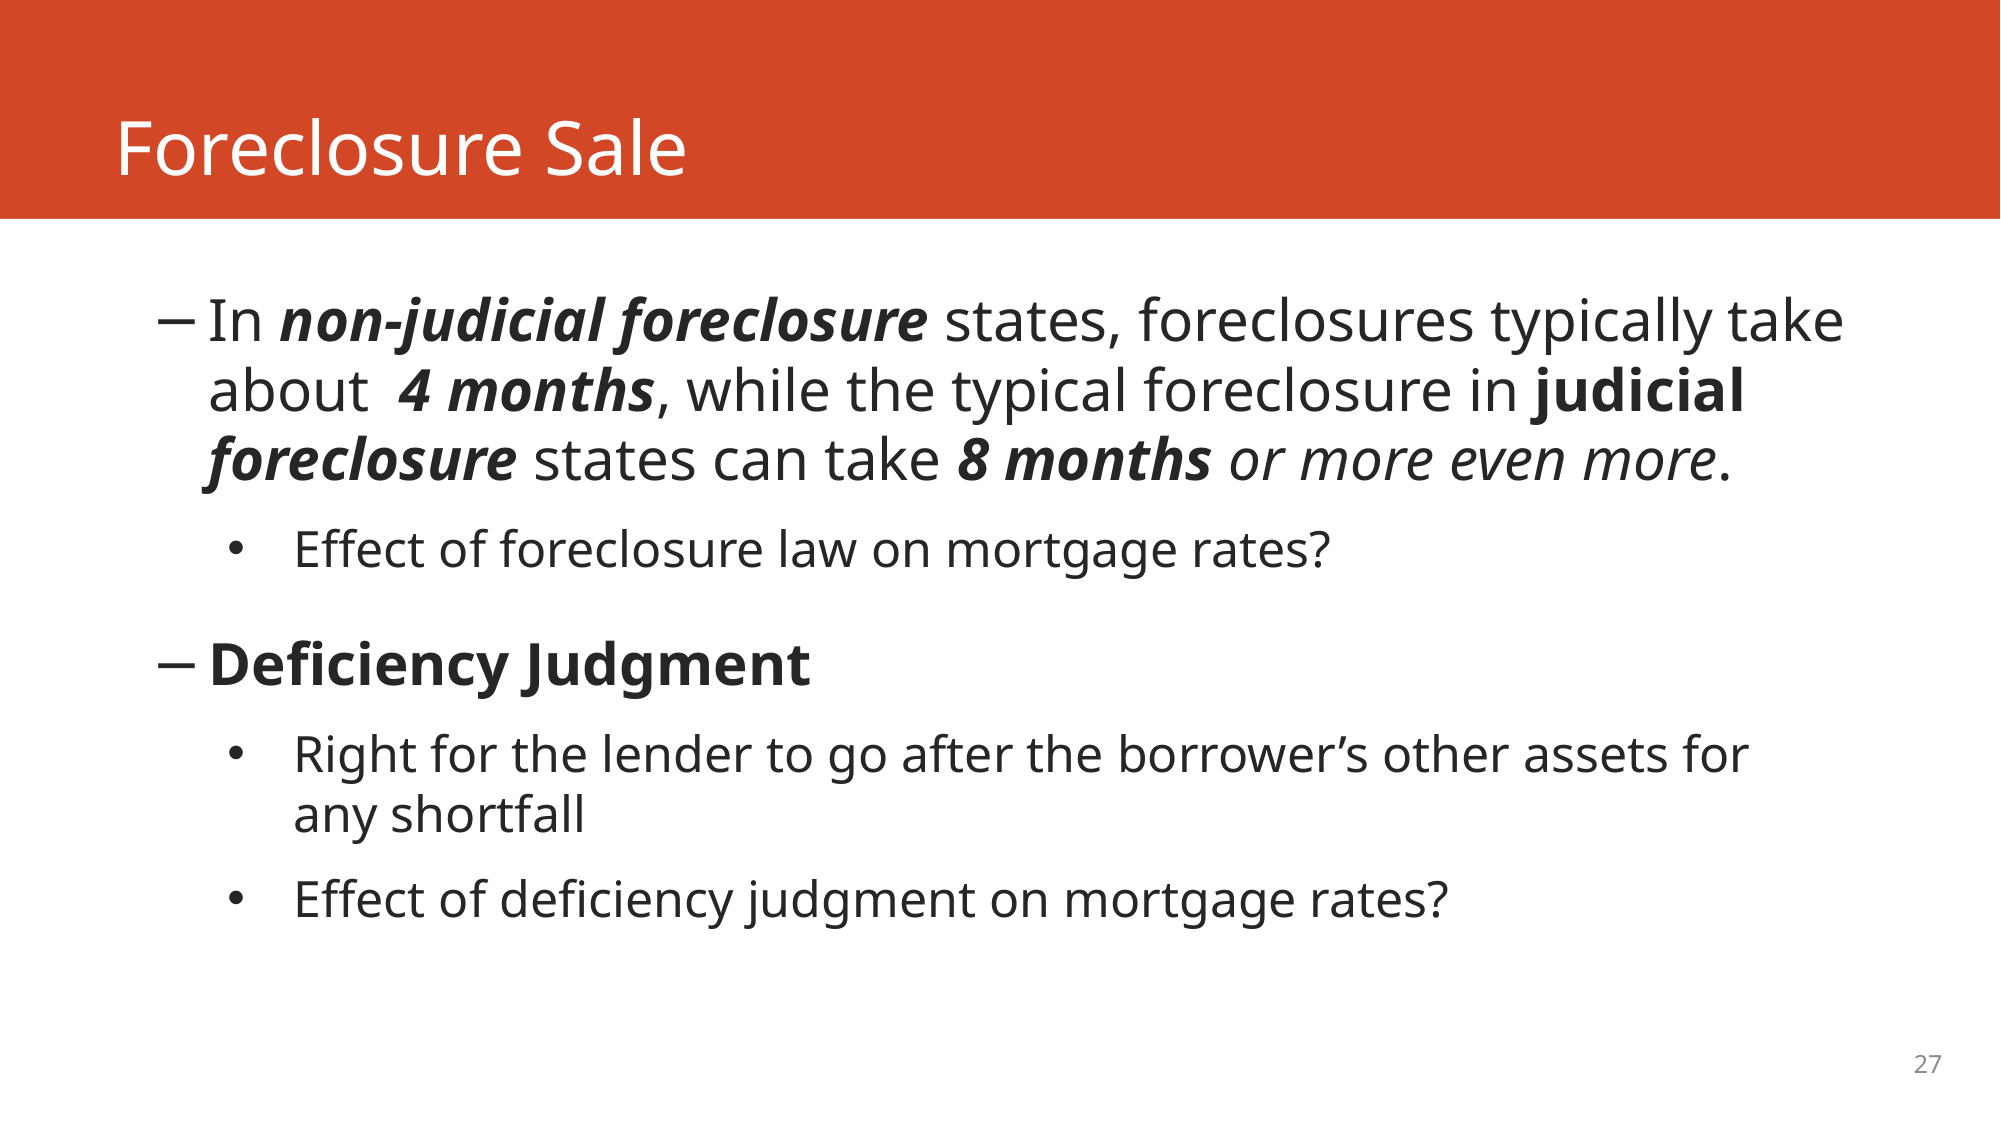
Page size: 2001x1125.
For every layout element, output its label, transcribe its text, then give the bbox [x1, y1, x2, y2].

list In non-judicial foreclosure states, foreclosures typically take about 4 months, while the typical foreclosure in judicial foreclosure states can take 8 months or more even more. Effect of foreclosure law on mortgage rates? Deficiency Judgment Right for the lender to go after the borrower’s other assets for any shortfall Effect of deficiency judgment on mortgage rates? [137, 275, 1863, 1060]
slide_number 27 [1419, 1035, 1958, 1096]
title Foreclosure Sale [99, 0, 1863, 199]
